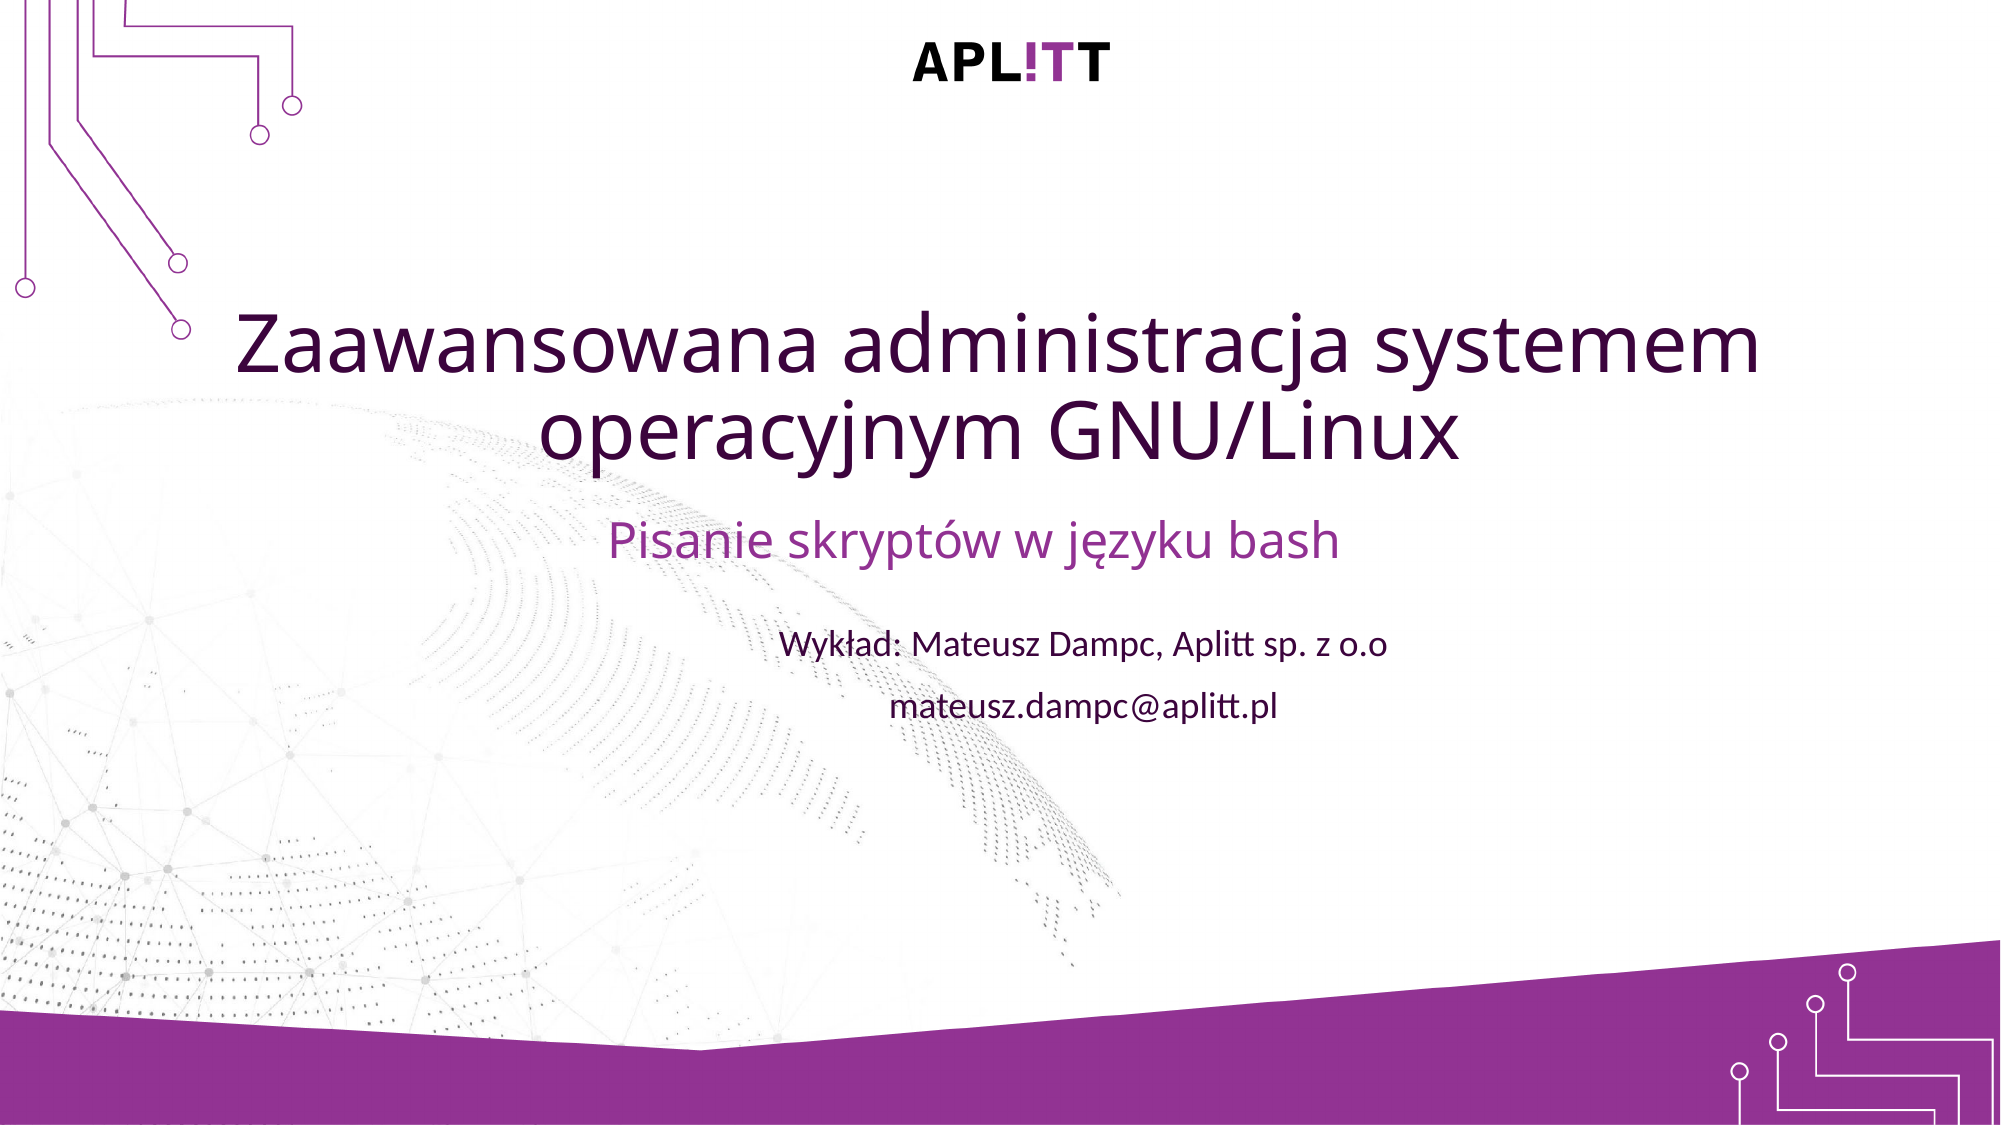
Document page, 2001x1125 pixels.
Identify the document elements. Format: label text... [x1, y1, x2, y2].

picture [0, 0, 2001, 1125]
subtitle Pisanie skryptów w języku bash [200, 508, 1750, 594]
list Wykład: Mateusz Dampc, Aplitt sp. z o.o mateusz.dampc@aplitt.pl [418, 616, 1749, 753]
title Zaawansowana administracja systemem operacyjnym GNU/Linux [150, 294, 1850, 485]
